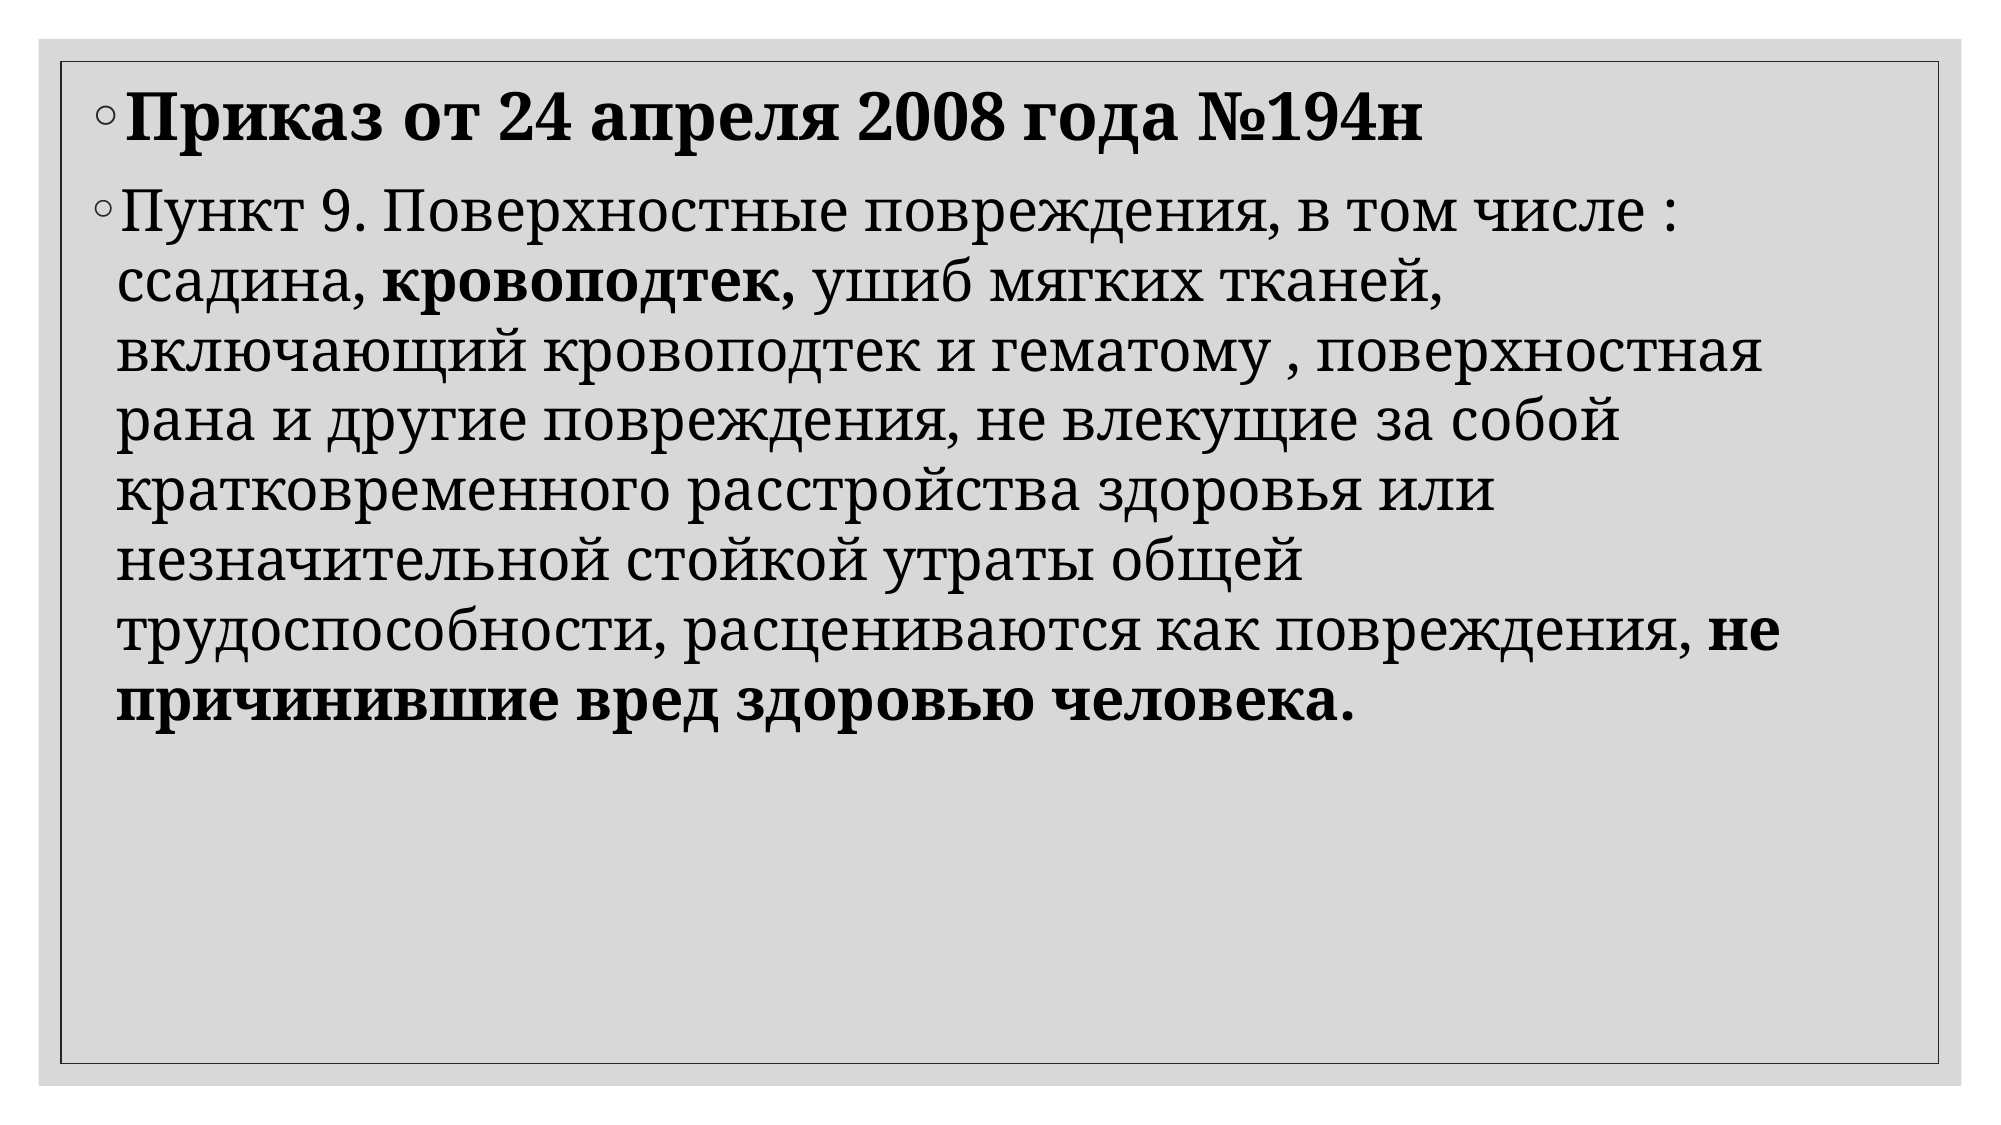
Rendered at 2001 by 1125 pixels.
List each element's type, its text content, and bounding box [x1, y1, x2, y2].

list Приказ от 24 апреля 2008 года №194н Пункт 9. Поверхностные повреждения, в том числе : ссадина, кровоподтек, ушиб мягких тканей, включающий кровоподтек и гематому , поверхностная рана и другие повреждения, не влекущие за собой кратковременного расстройства здоровья или незначительной стойкой утраты общей трудоспособности, расцениваются как повреждения, не причинившие вред здоровью человека. [71, 66, 1825, 977]
